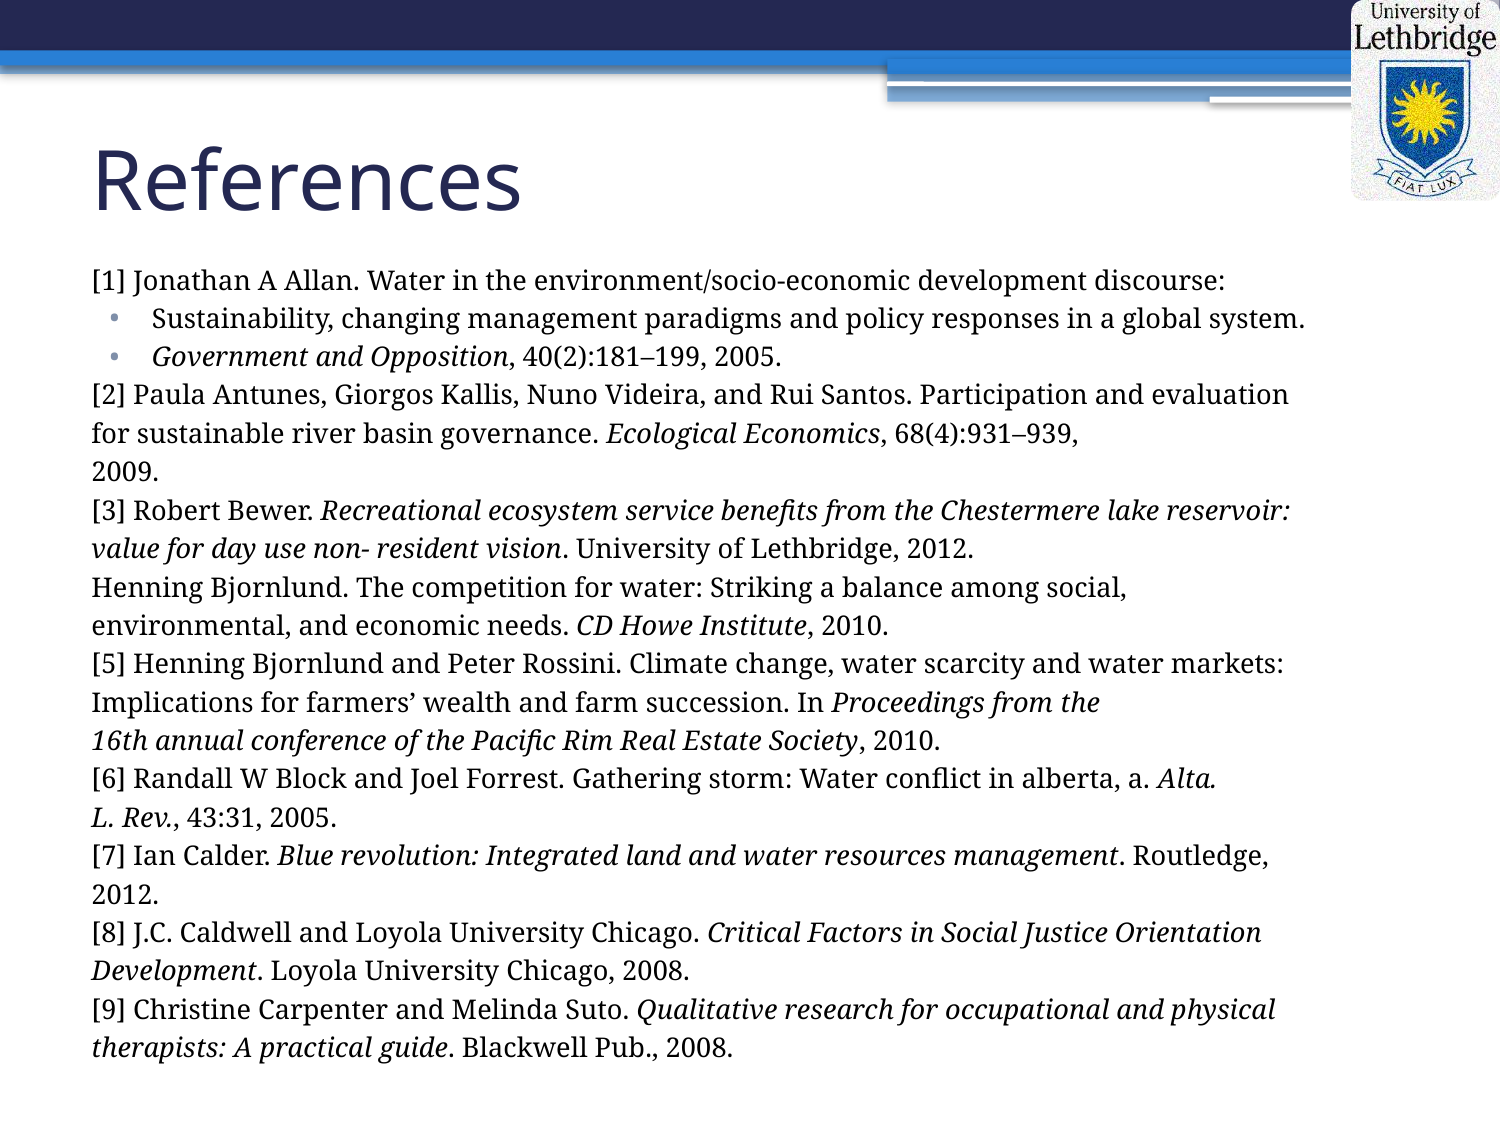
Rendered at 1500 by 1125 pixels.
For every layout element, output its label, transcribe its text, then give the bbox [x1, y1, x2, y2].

title References [76, 90, 1427, 255]
list [1] Jonathan A Allan. Water in the environment/socio-economic development discourse: Sustainability, changing management paradigms and policy responses in a global system. Government and Opposition, 40(2):181–199, 2005. [2] Paula Antunes, Giorgos Kallis, Nuno Videira, and Rui Santos. Participation and evaluation for sustainable river basin governance. Ecological Economics, 68(4):931–939, 2009. [3] Robert Bewer. Recreational ecosystem service benefits from the Chestermere lake reservoir: value for day use non- resident vision. University of Lethbridge, 2012. Henning Bjornlund. The competition for water: Striking a balance among social, environmental, and economic needs. CD Howe Institute, 2010. [5] Henning Bjornlund and Peter Rossini. Climate change, water scarcity and water markets: Implications for farmers’ wealth and farm succession. In Proceedings from the 16th annual conference of the Pacific Rim Real Estate Society, 2010. [6] Randall W Block and Joel Forrest. Gathering storm: Water conflict in alberta, a. Alta. L. Rev., 43:31, 2005. [7] Ian Calder. Blue revolution: Integrated land and water resources management. Routledge, 2012. [8] J.C. Caldwell and Loyola University Chicago. Critical Factors in Social Justice Orientation Development. Loyola University Chicago, 2008. [9] Christine Carpenter and Melinda Suto. Qualitative research for occupational and physical therapists: A practical guide. Blackwell Pub., 2008. [76, 255, 1427, 1071]
picture [1350, 0, 1500, 201]
